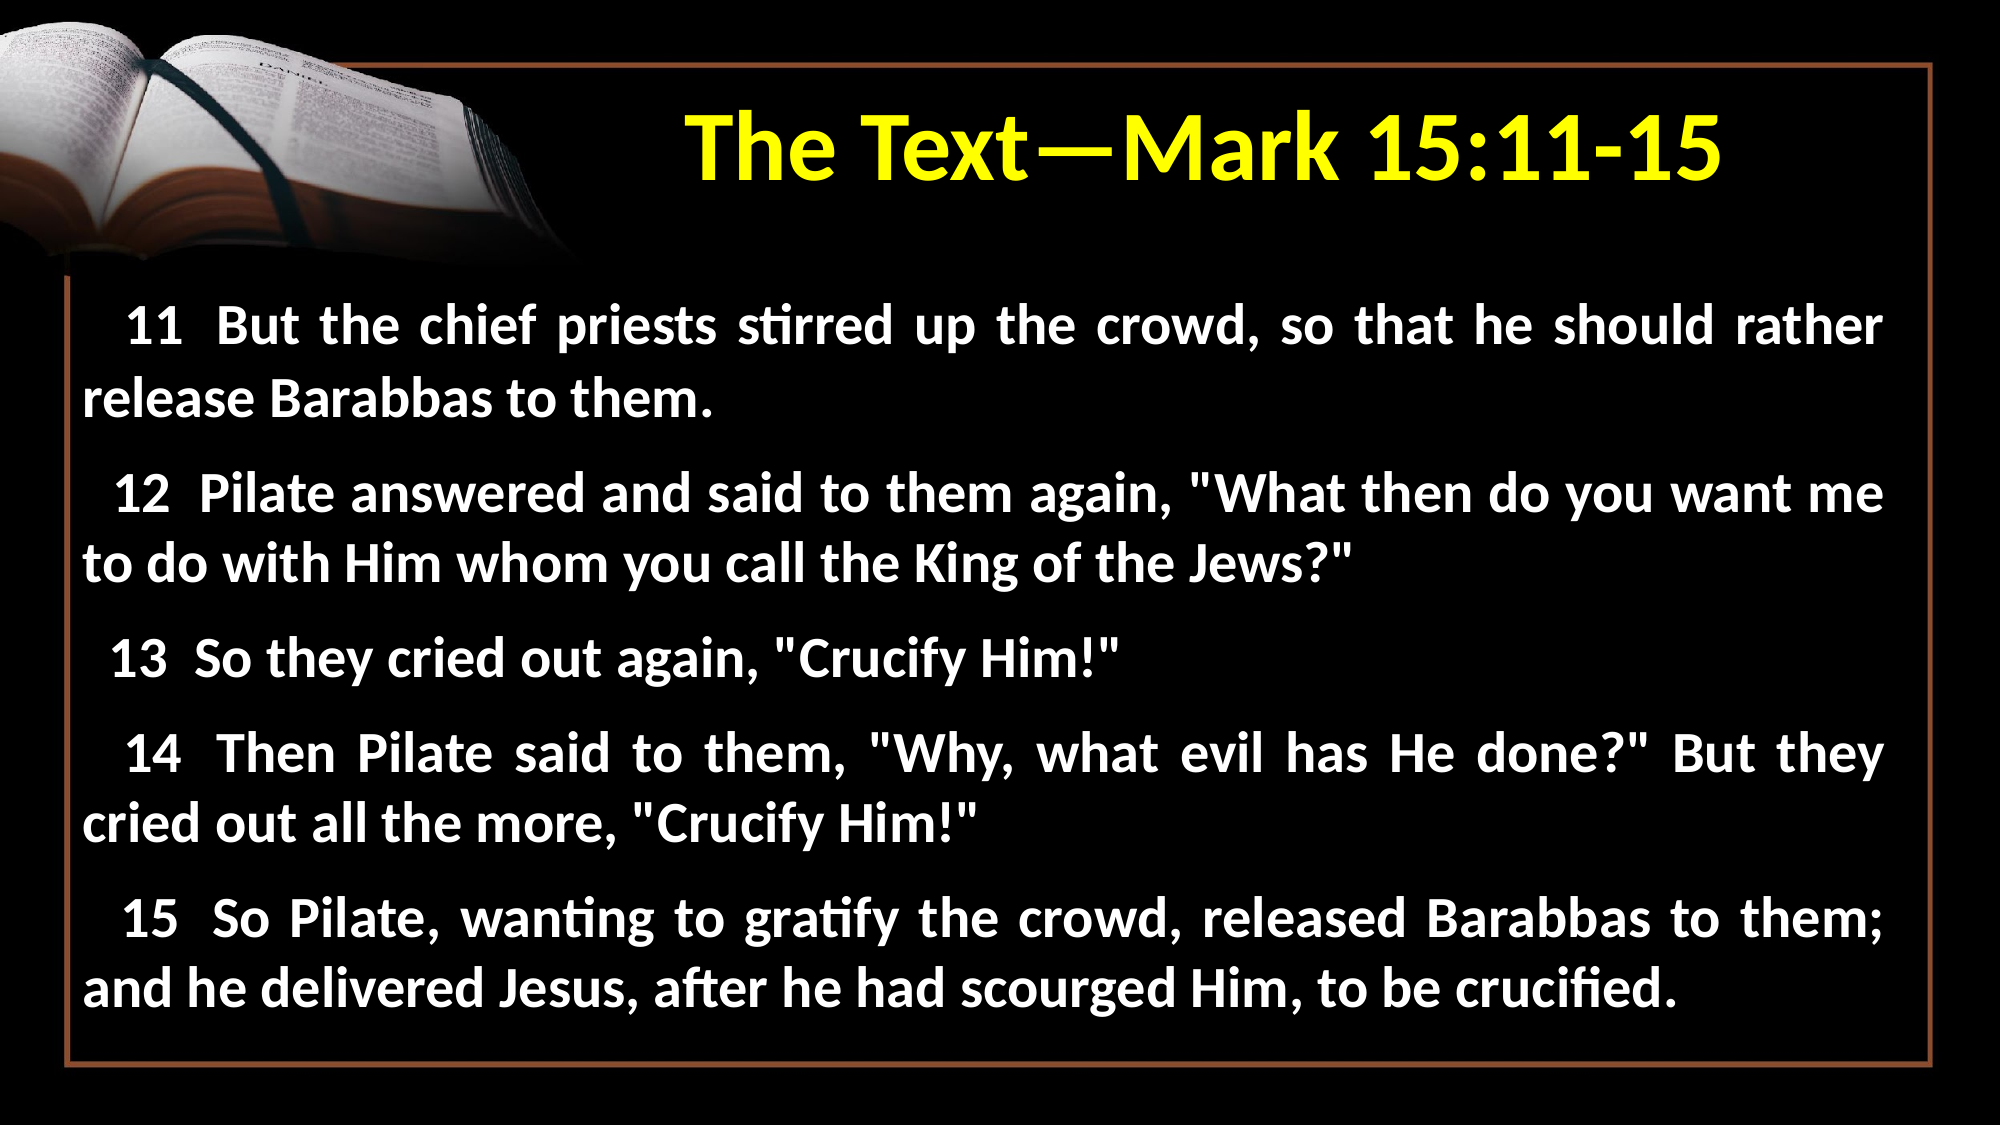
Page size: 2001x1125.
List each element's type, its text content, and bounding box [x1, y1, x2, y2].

text_box The Text—Mark 15:11-15 [489, 73, 1922, 208]
picture [0, 0, 2000, 1125]
text_box 11 But the chief priests stirred up the crowd, so that he should rather release Barabbas to them. 12 Pilate answered and said to them again, "What then do you want me to do with Him whom you call the King of the Jews?" 13 So they cried out again, "Crucify Him!" 14 Then Pilate said to them, "Why, what evil has He done?" But they cried out all the more, "Crucify Him!" 15 So Pilate, wanting to gratify the crowd, released Barabbas to them; and he delivered Jesus, after he had scourged Him, to be crucified. [67, 261, 1900, 1125]
